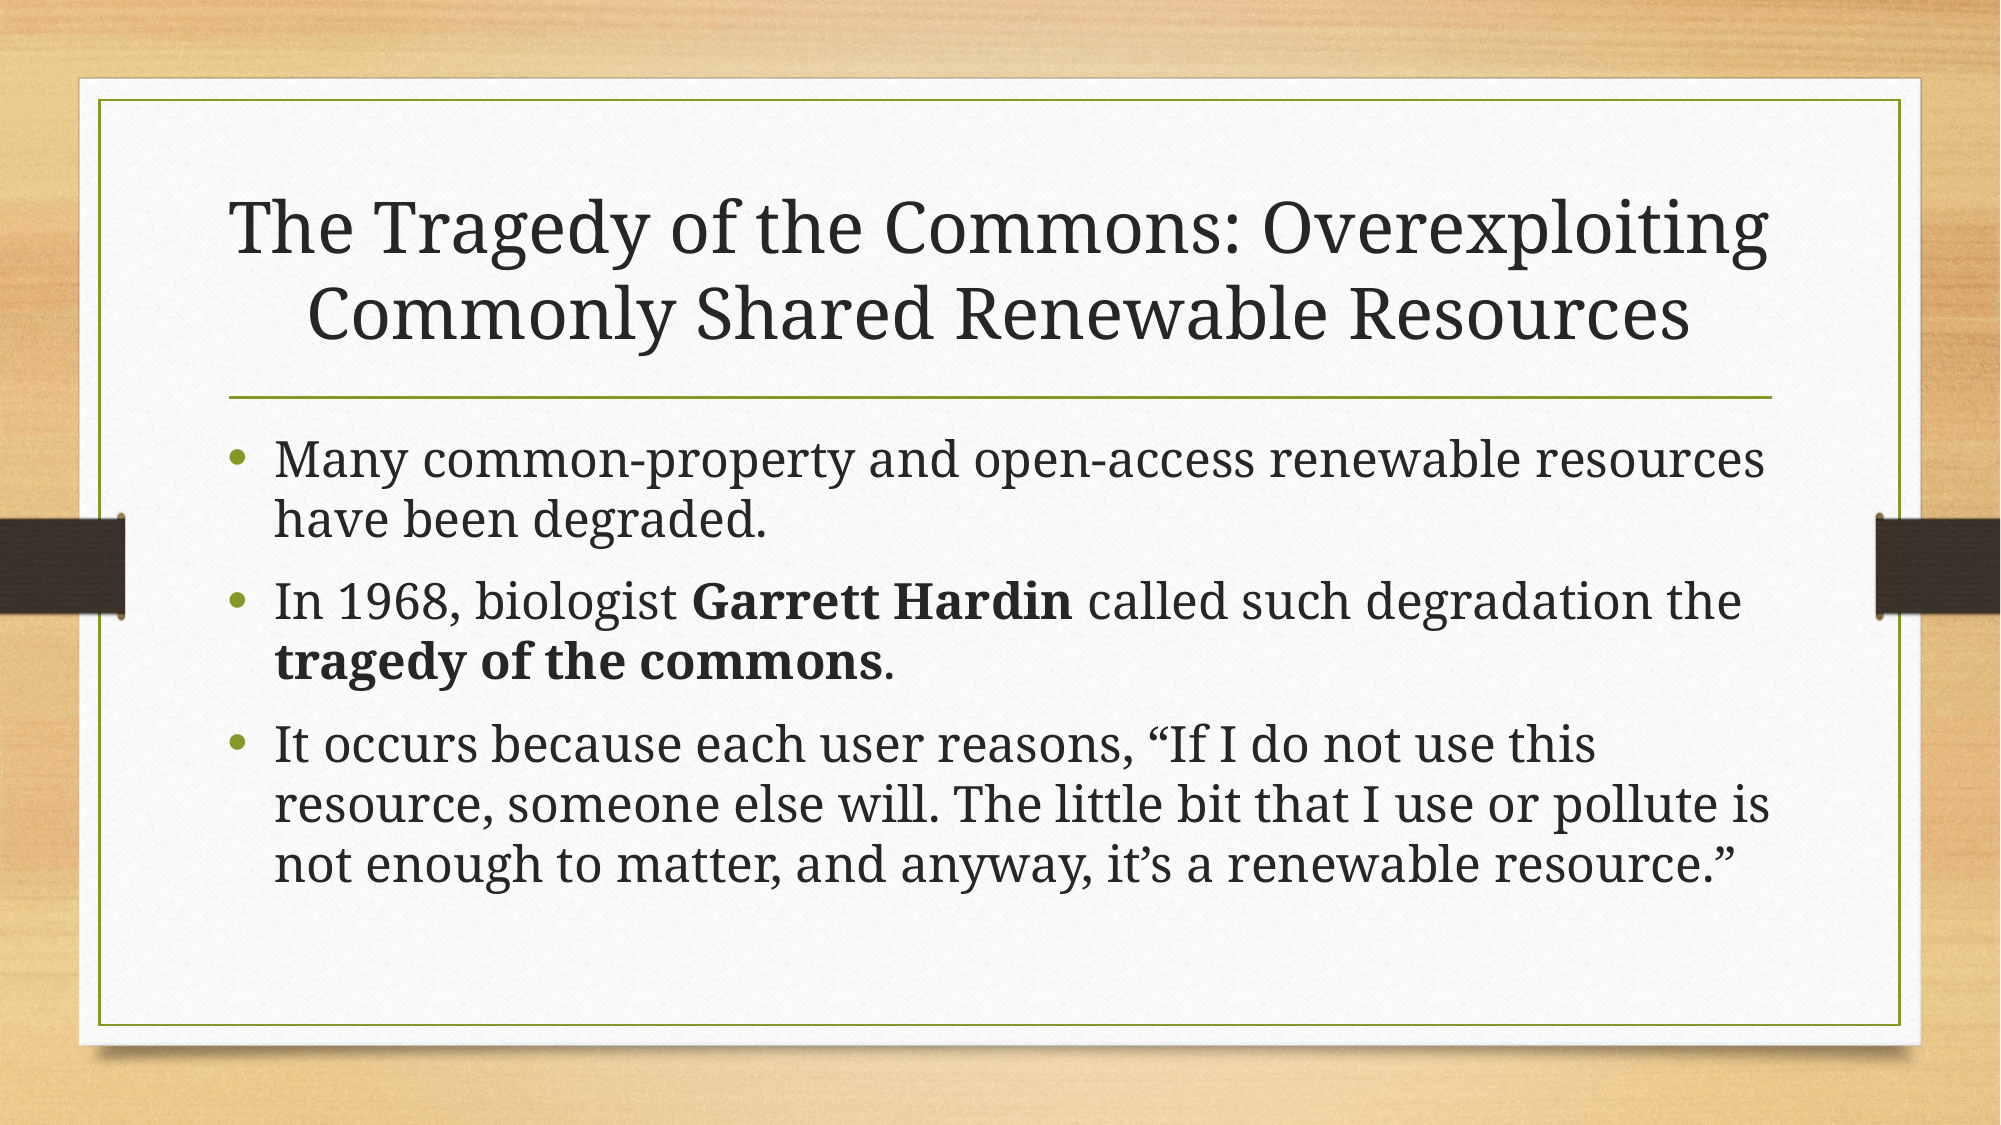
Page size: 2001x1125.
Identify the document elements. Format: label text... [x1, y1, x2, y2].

picture [0, 0, 2001, 1125]
title The Tragedy of the Commons: Overexploiting Commonly Shared Renewable Resources [212, 161, 1788, 375]
list Many common-property and open-access renewable resources have been degraded. In 1968, biologist Garrett Hardin called such degradation the tragedy of the commons. It occurs because each user reasons, “If I do not use this resource, someone else will. The little bit that I use or pollute is not enough to matter, and anyway, it’s a renewable resource.” [212, 419, 1788, 964]
